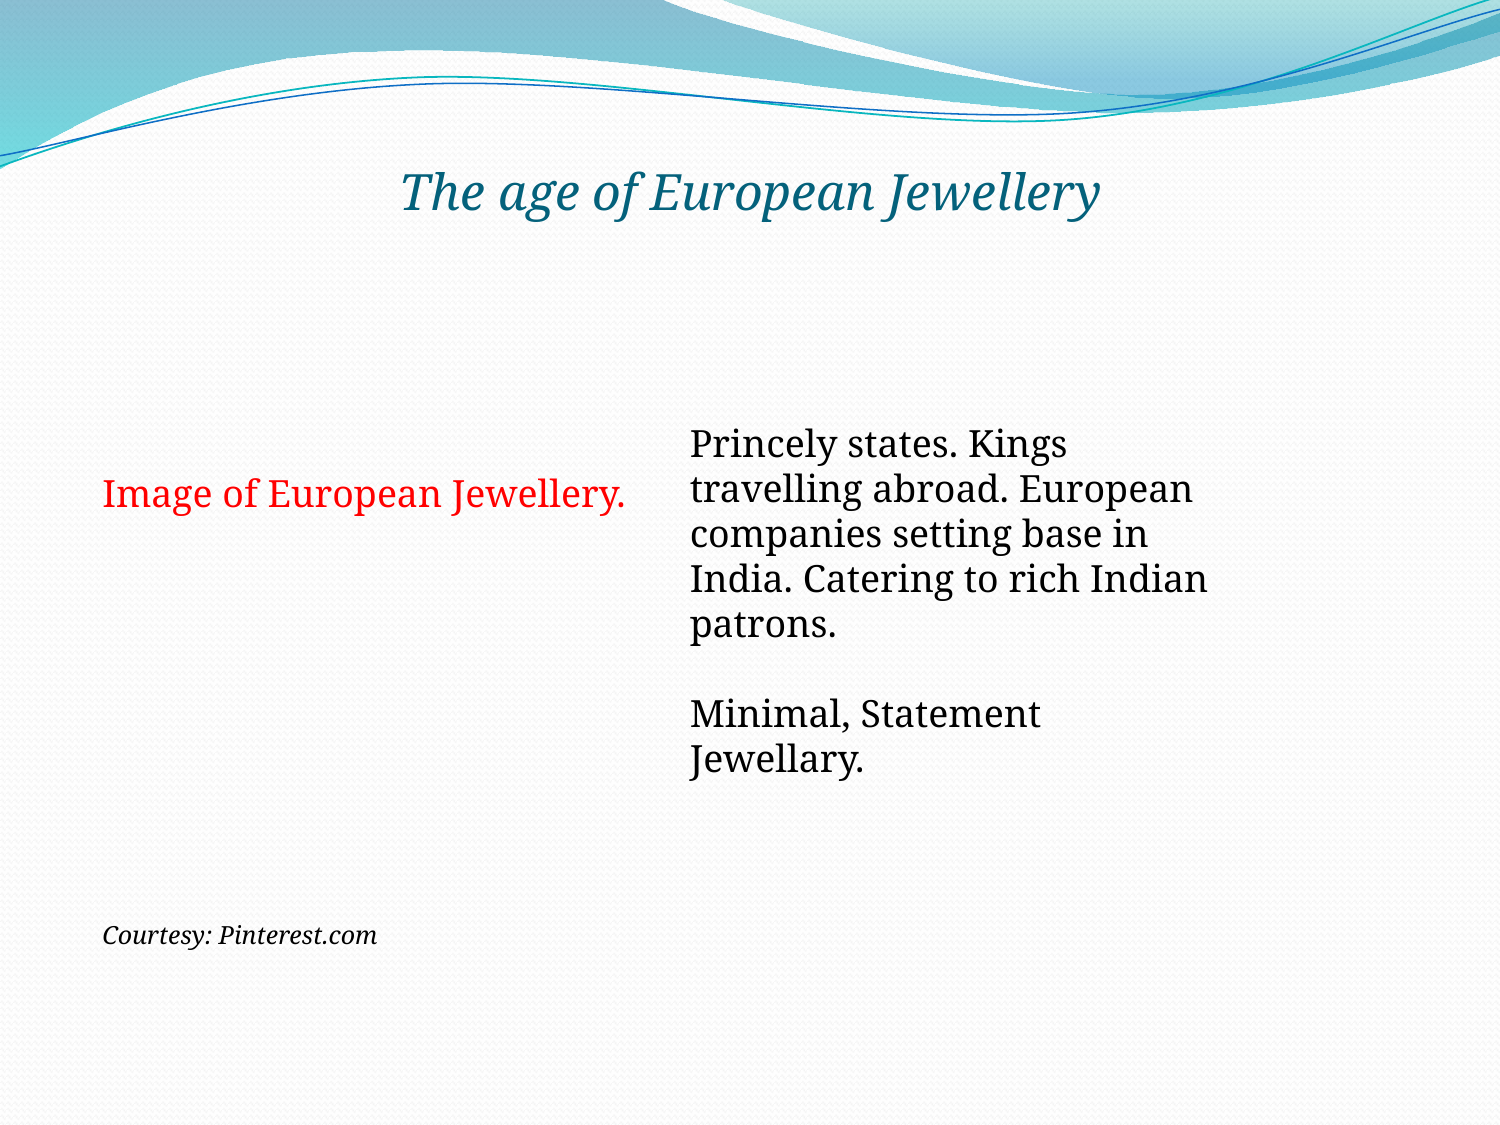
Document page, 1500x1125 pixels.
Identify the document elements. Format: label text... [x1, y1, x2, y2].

text_box Image of European Jewellery. [87, 462, 675, 523]
text_box Princely states. Kings travelling abroad. European companies setting base in India. Catering to rich Indian patrons. Minimal, Statement Jewellary. [675, 412, 1238, 788]
text_box Courtesy: Pinterest.com [87, 912, 563, 958]
title The age of European Jewellery [399, 37, 1500, 225]
